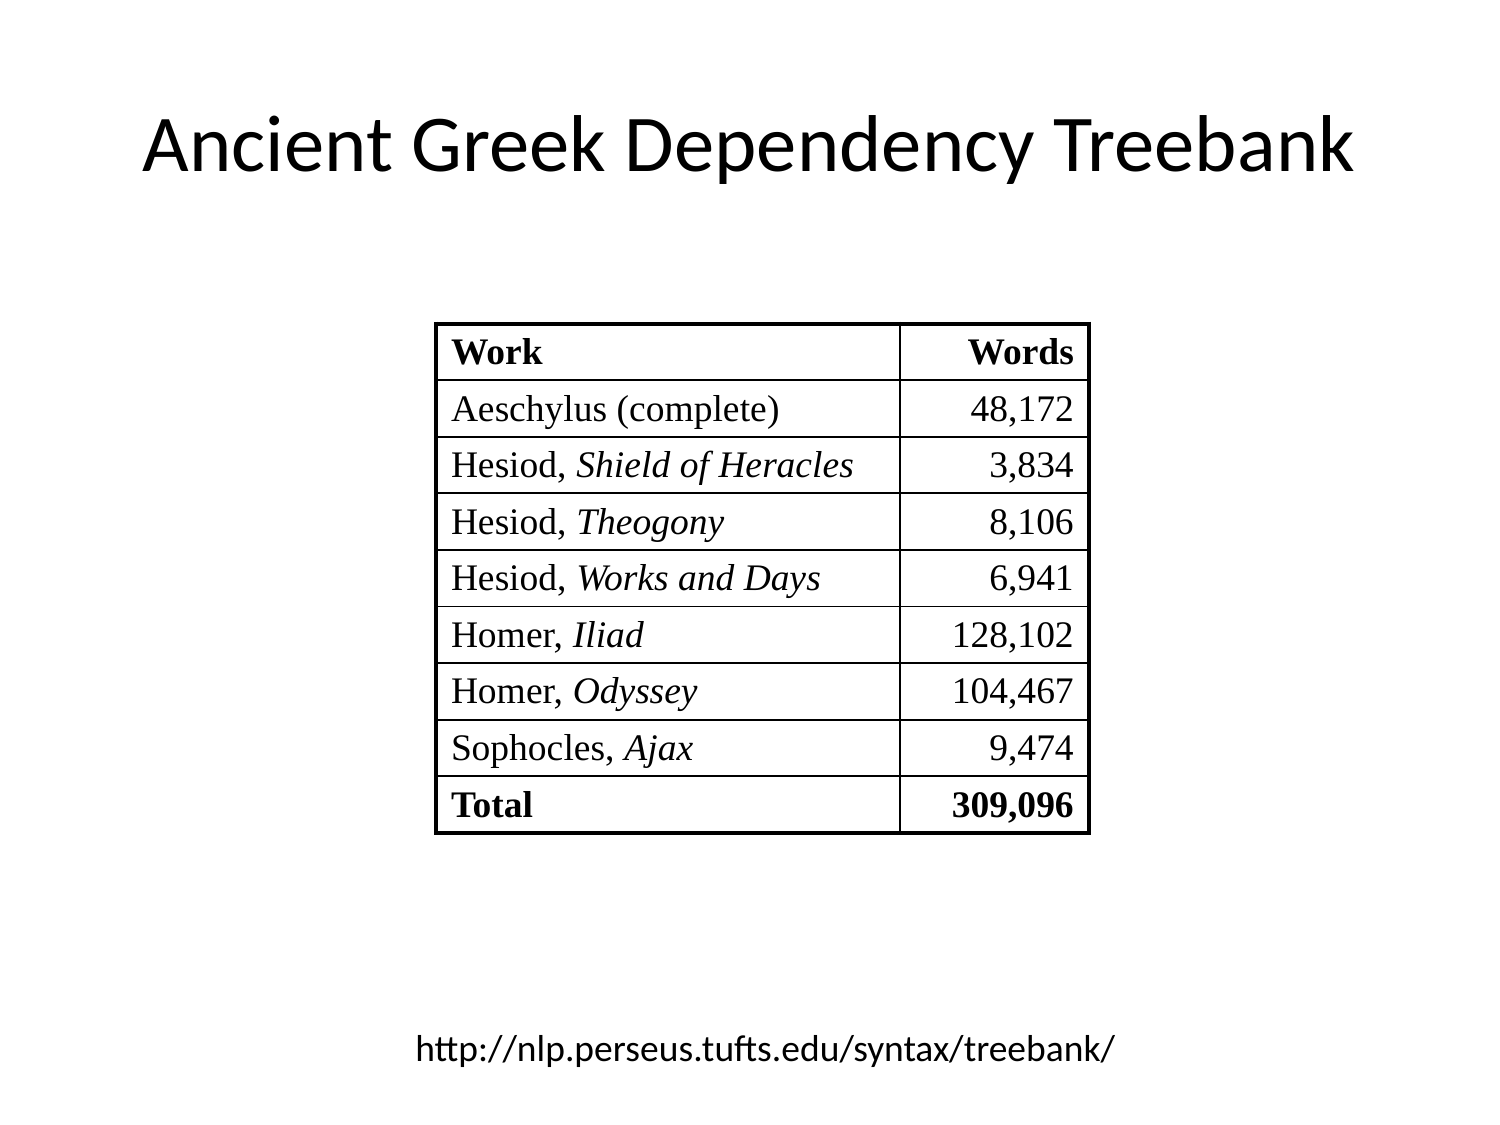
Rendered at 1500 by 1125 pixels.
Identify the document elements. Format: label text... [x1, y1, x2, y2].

text_box http://nlp.perseus.tufts.edu/syntax/treebank/ [400, 1016, 1131, 1077]
table_cell 48,172 [901, 381, 1087, 436]
table_cell Aeschylus (complete) [438, 381, 899, 436]
title Ancient Greek Dependency Treebank [75, 45, 1425, 233]
table_cell 8,106 [901, 494, 1087, 549]
table_cell 9,474 [901, 721, 1087, 775]
table_cell 309,096 [901, 777, 1087, 831]
table_cell Hesiod, Works and Days [438, 551, 899, 606]
table_cell Total [438, 777, 899, 831]
table_cell Sophocles, Ajax [438, 721, 899, 775]
list [75, 262, 1425, 1005]
table_cell Homer, Iliad [438, 607, 899, 662]
table_cell 6,941 [901, 551, 1087, 606]
table_cell 3,834 [901, 438, 1087, 492]
table_header Words [901, 326, 1087, 379]
table_cell 128,102 [901, 607, 1087, 662]
table_cell 104,467 [901, 664, 1087, 719]
table_cell Homer, Odyssey [438, 664, 899, 719]
table_header Work [438, 326, 899, 379]
table_cell Hesiod, Theogony [438, 494, 899, 549]
table_cell Hesiod, Shield of Heracles [438, 438, 899, 492]
